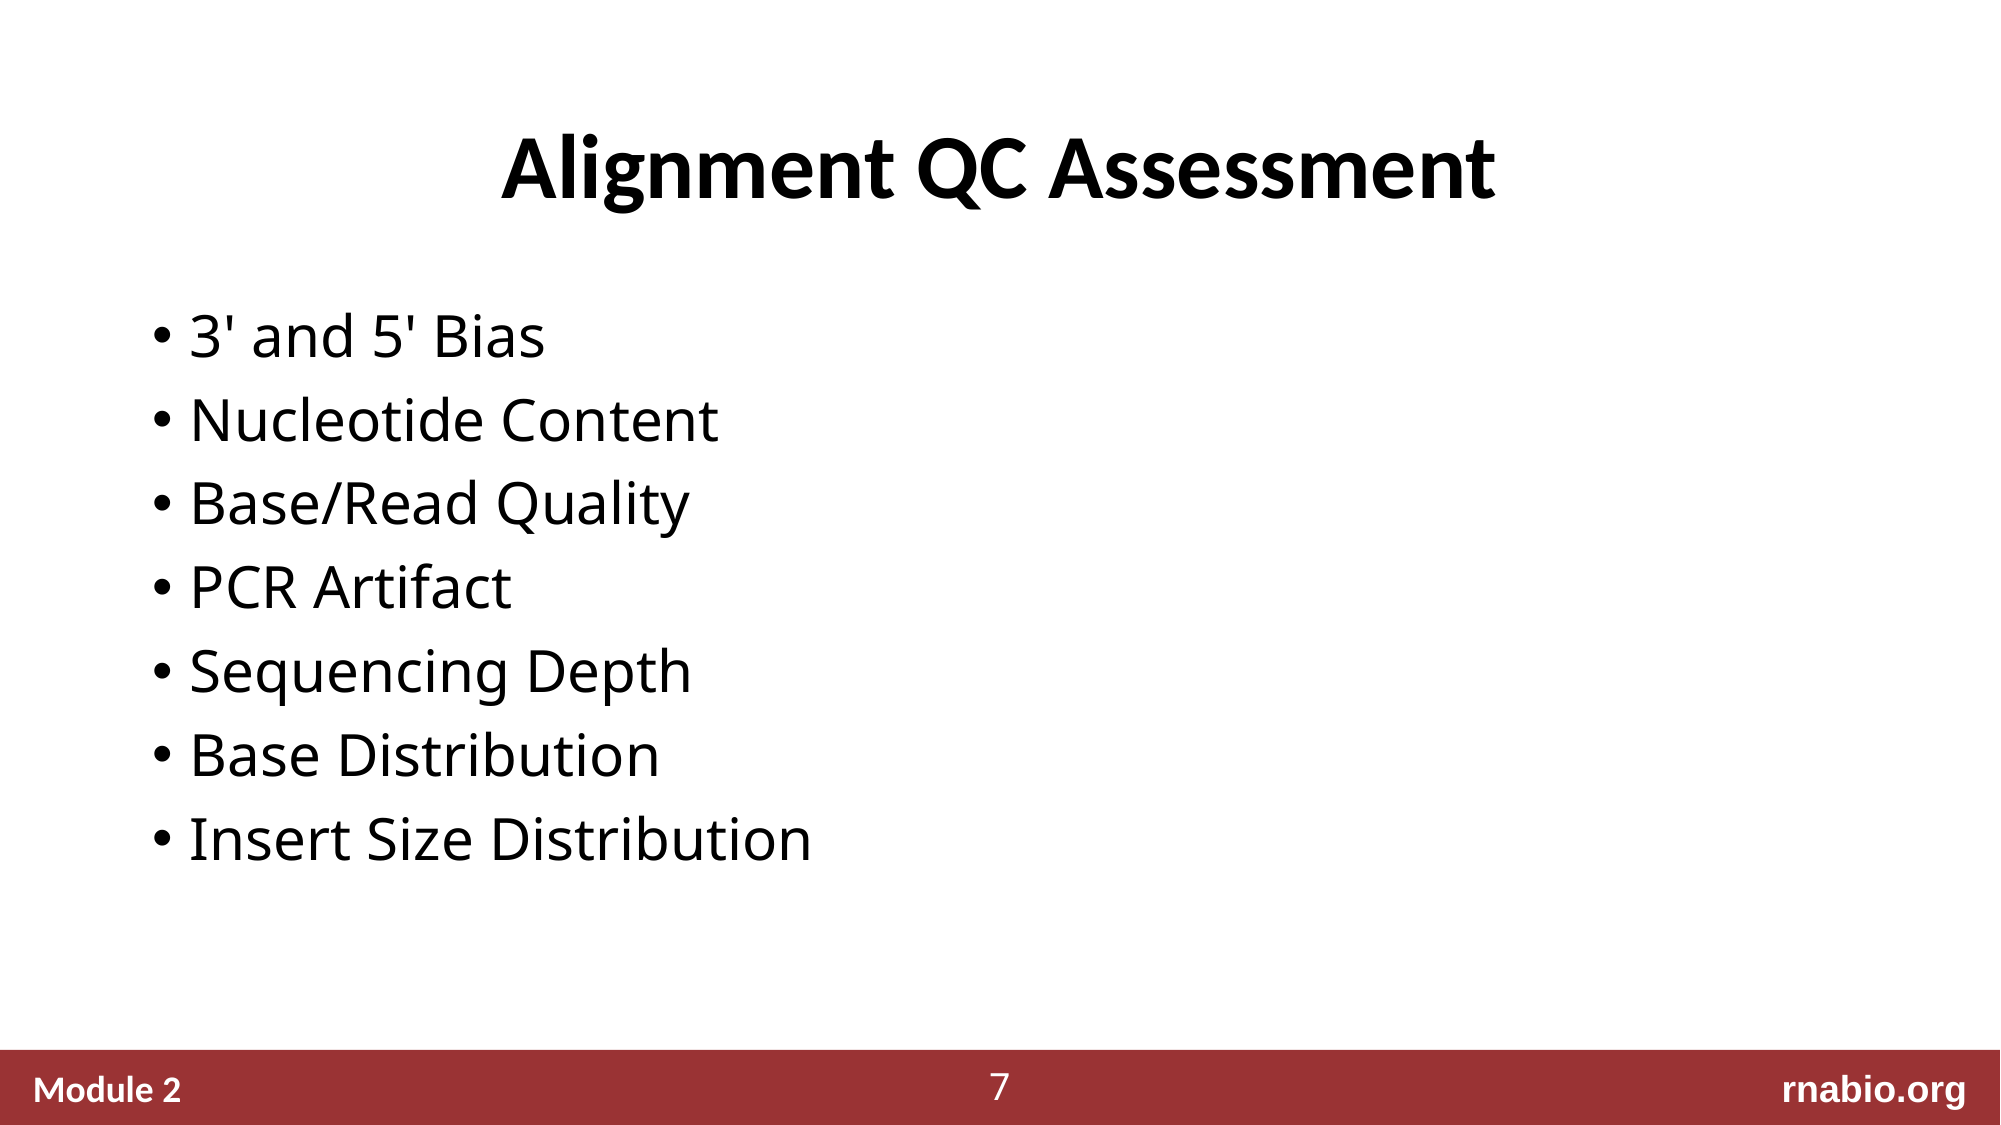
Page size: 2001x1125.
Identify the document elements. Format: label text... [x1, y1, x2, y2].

list 3' and 5' Bias Nucleotide Content Base/Read Quality PCR Artifact Sequencing Depth Base Distribution Insert Size Distribution [137, 299, 1863, 1014]
title Alignment QC Assessment [137, 59, 1863, 278]
